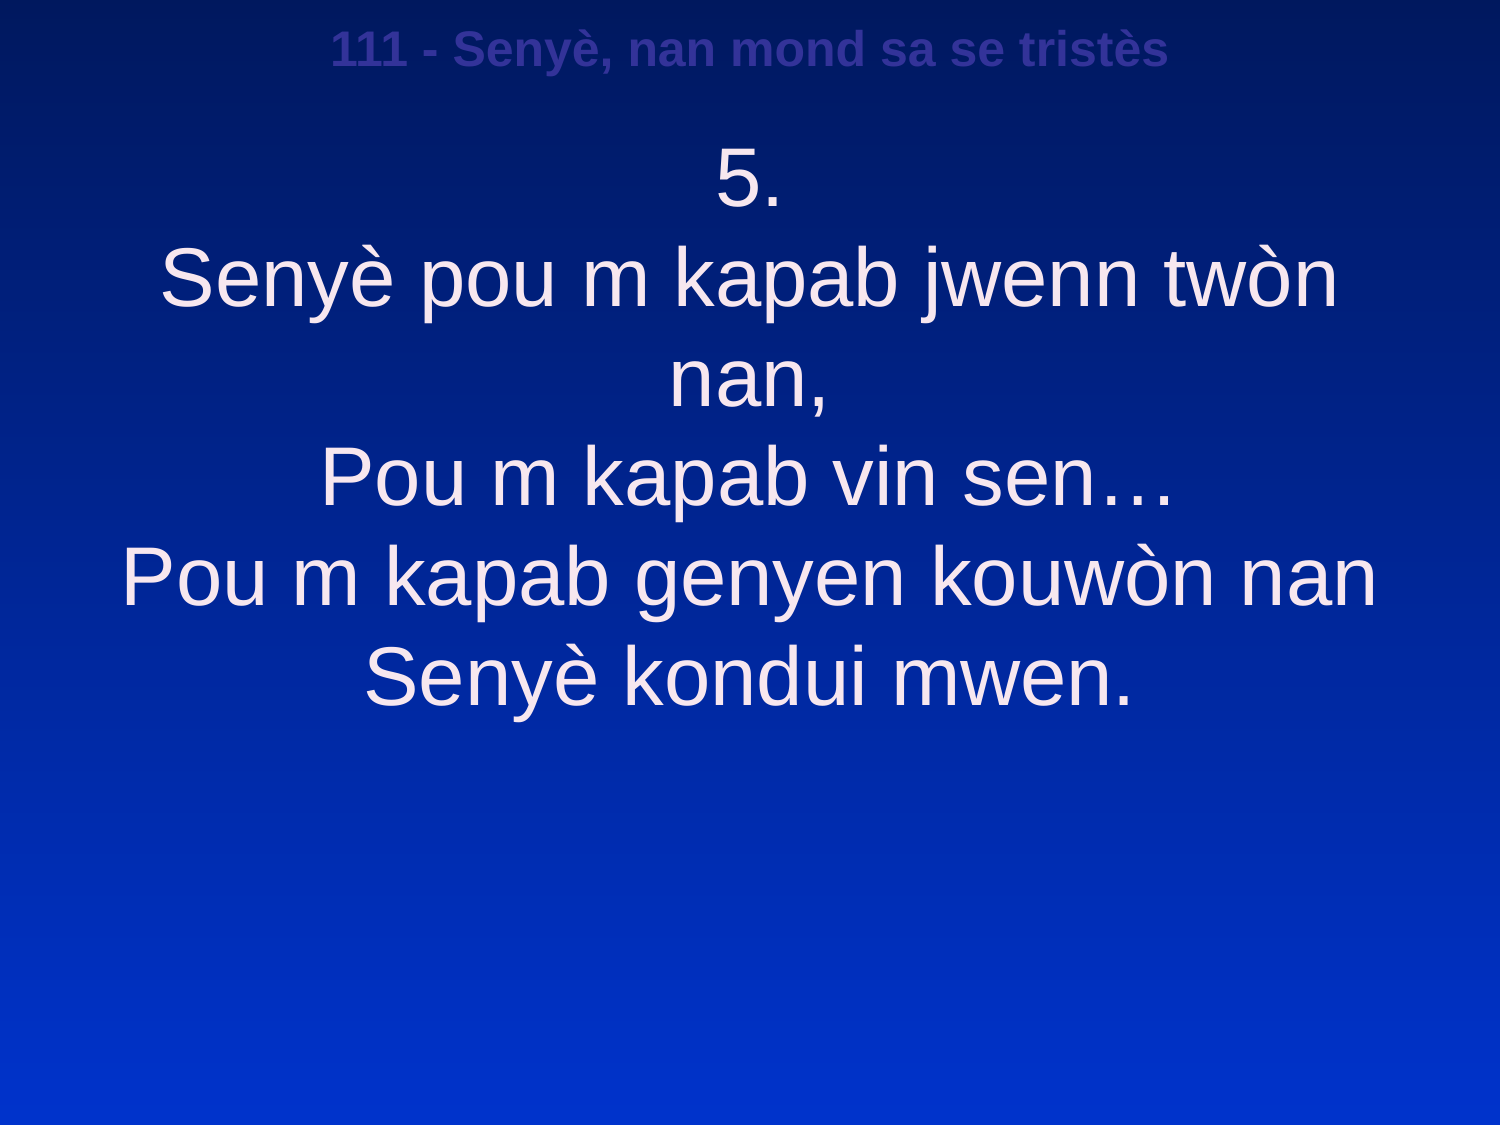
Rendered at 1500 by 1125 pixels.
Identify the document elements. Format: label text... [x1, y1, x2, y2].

text_box 5. Senyè pou m kapab jwenn twòn nan, Pou m kapab vin sen… Pou m kapab genyen kouwòn nan Senyè kondui mwen. [79, 115, 1421, 730]
text_box 111 - Senyè, nan mond sa se tristès [0, 9, 1500, 79]
